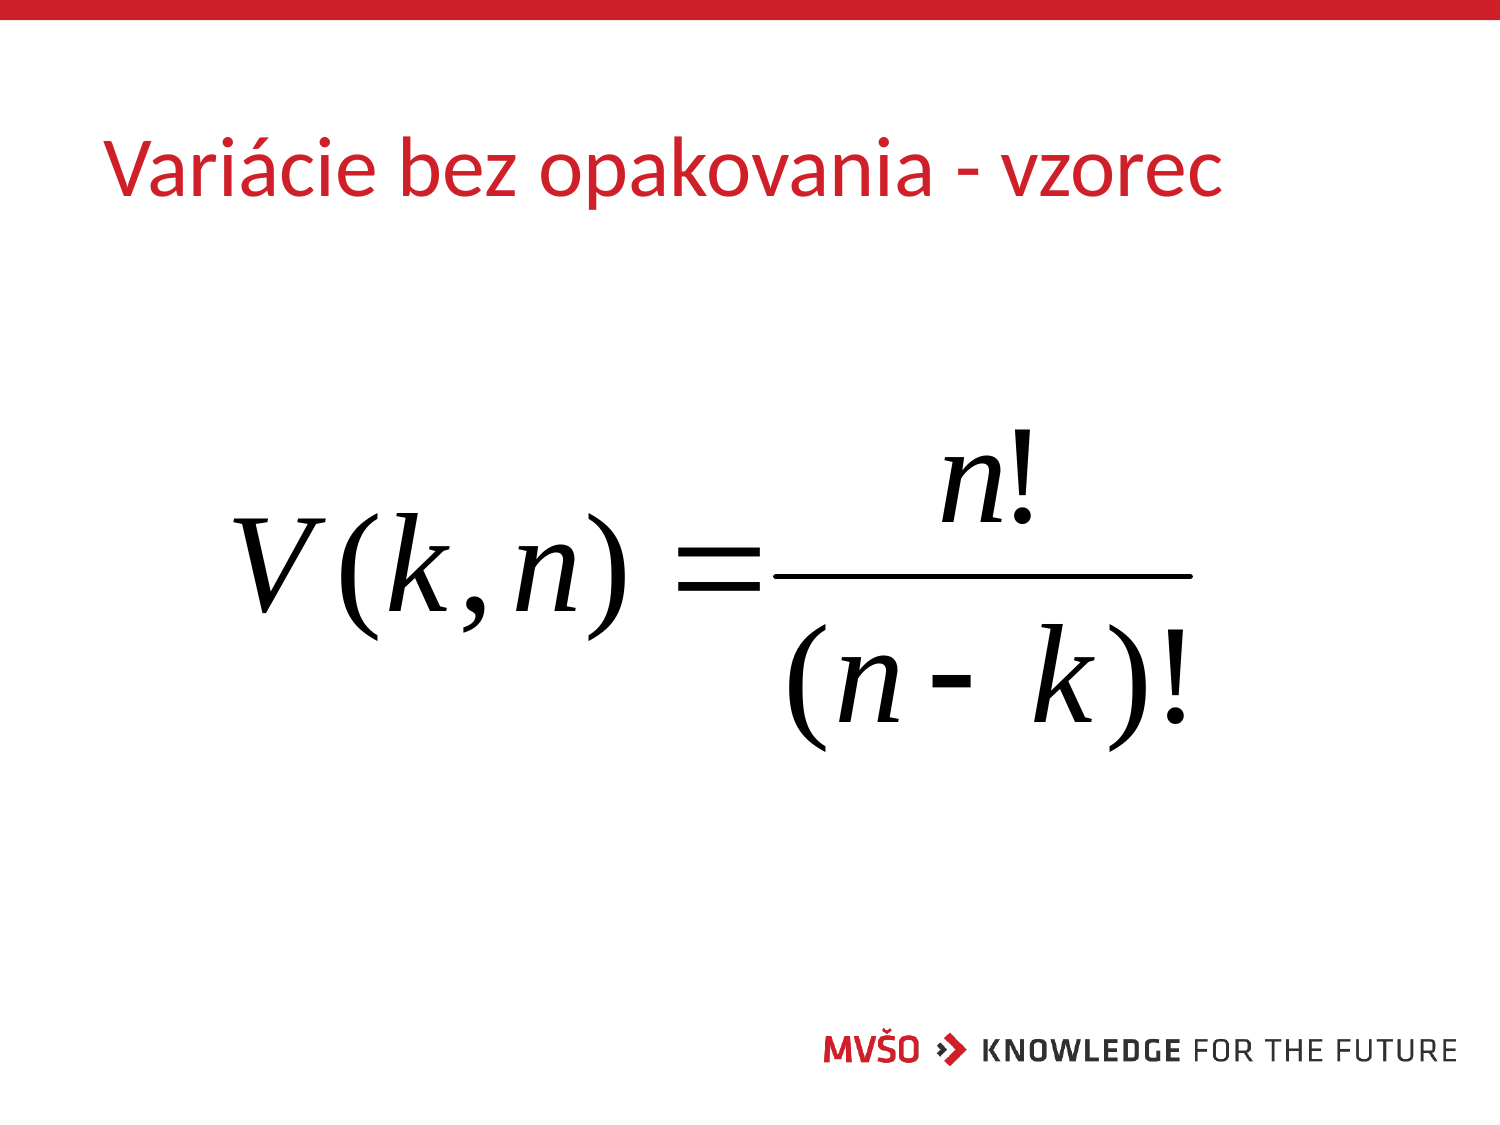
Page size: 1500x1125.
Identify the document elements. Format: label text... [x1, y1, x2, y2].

picture [824, 1028, 1456, 1066]
title Variácie bez opakovania - vzorec [88, 59, 1412, 278]
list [218, 388, 1219, 777]
